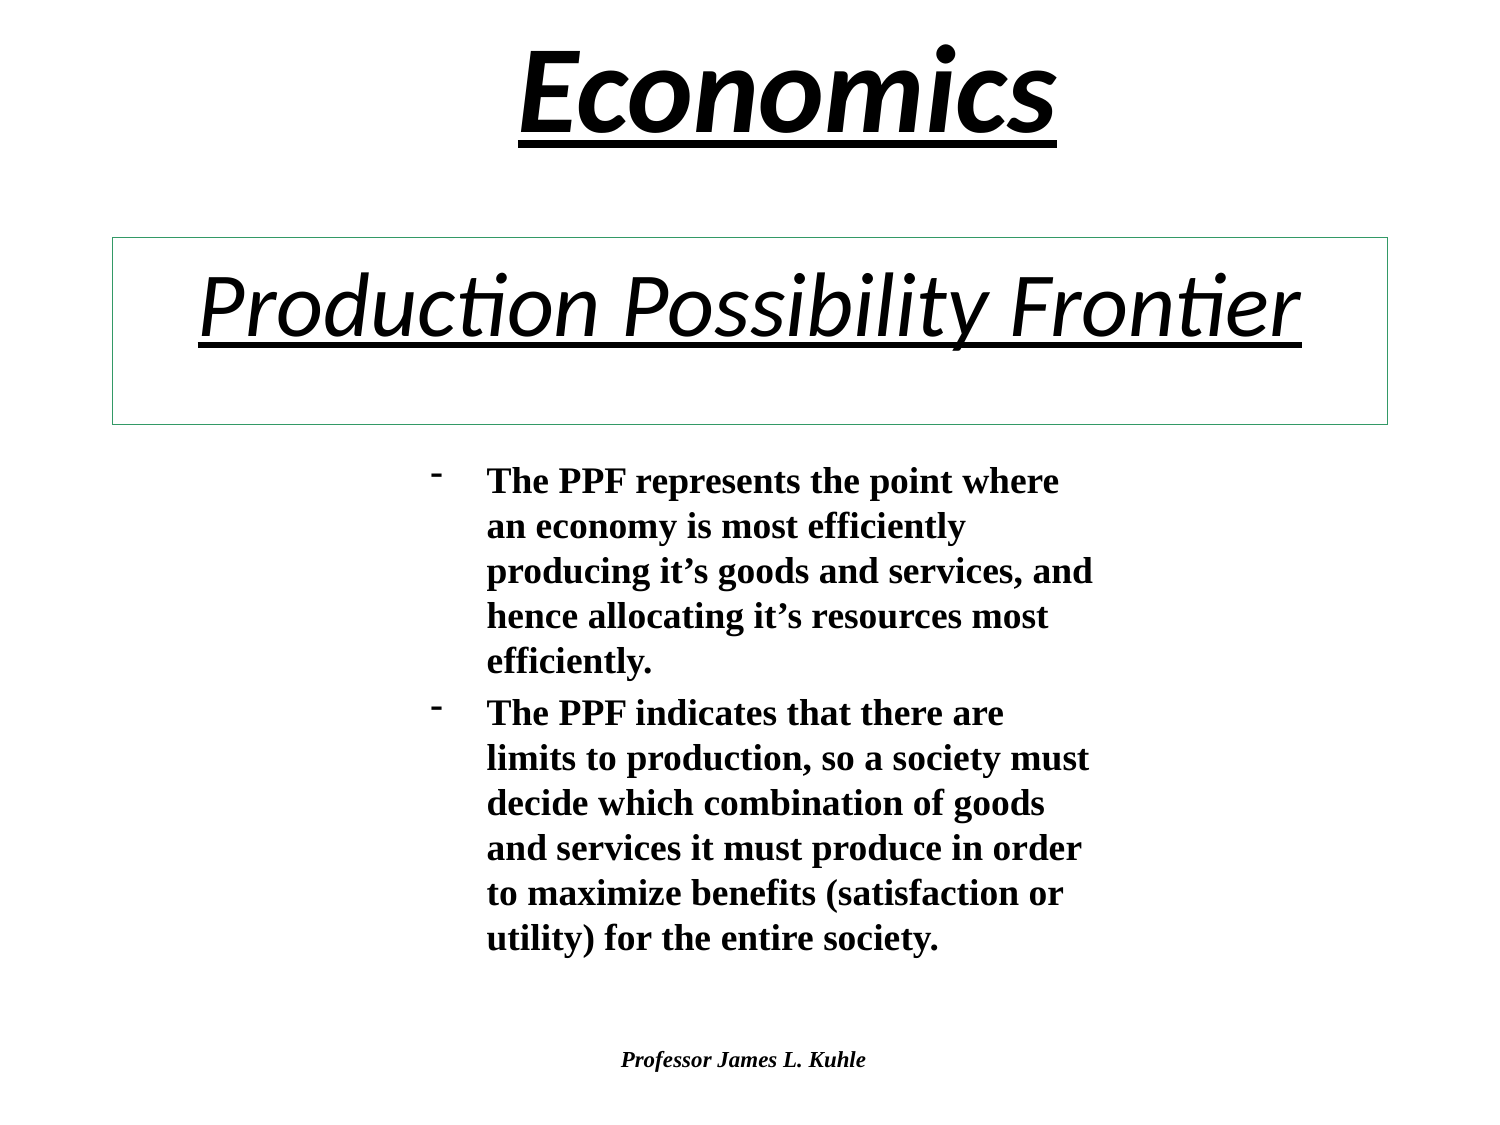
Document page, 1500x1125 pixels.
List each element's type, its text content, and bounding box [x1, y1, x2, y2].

text_box The PPF represents the point where an economy is most efficiently producing it’s goods and services, and hence allocating it’s resources most efficiently. The PPF indicates that there are limits to production, so a society must decide which combination of goods and services it must produce in order to maximize benefits (satisfaction or utility) for the entire society. [415, 448, 1113, 975]
text_box Production Possibility Frontier [112, 237, 1388, 425]
text_box Economics [387, 0, 1188, 165]
